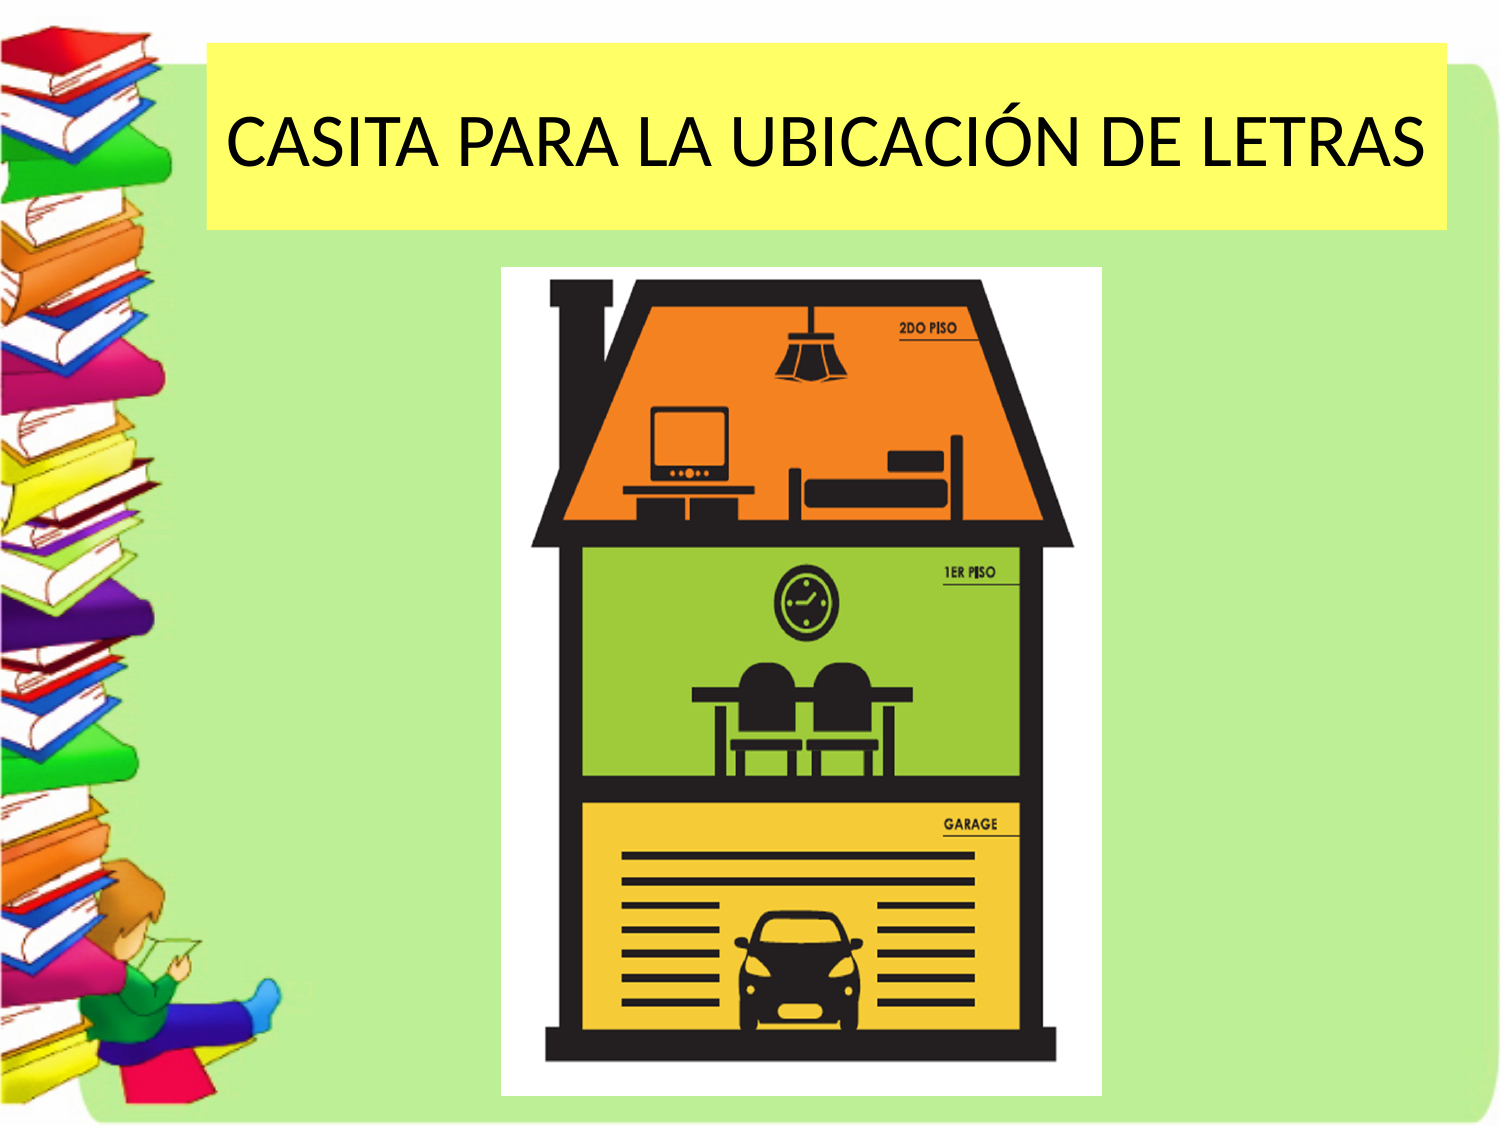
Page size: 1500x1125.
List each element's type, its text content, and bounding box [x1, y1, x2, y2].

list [501, 266, 1102, 1096]
title CASITA PARA LA UBICACIÓN DE LETRAS [206, 42, 1447, 231]
picture [0, 0, 1500, 1125]
